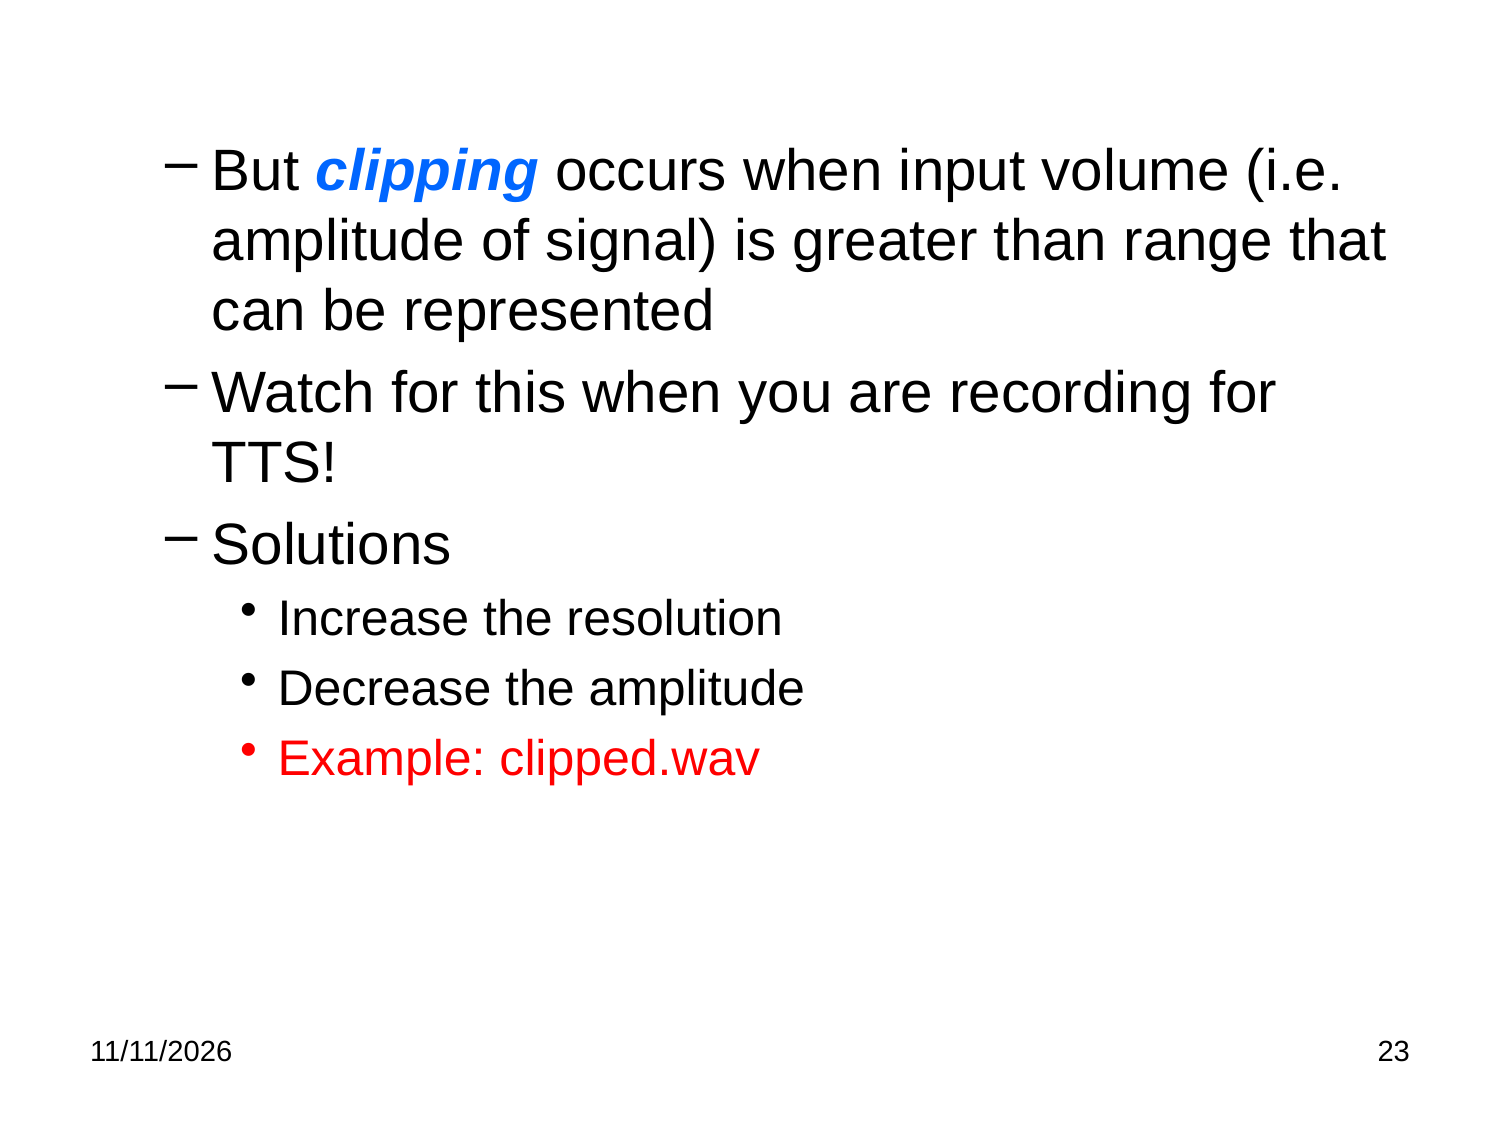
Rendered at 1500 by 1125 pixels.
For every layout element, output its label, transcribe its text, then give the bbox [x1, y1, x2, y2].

list But clipping occurs when input volume (i.e. amplitude of signal) is greater than range that can be represented Watch for this when you are recording for TTS! Solutions Increase the resolution Decrease the amplitude Example: clipped.wav [75, 125, 1425, 1005]
slide_number 23 [1074, 1024, 1426, 1103]
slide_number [74, 1024, 426, 1103]
